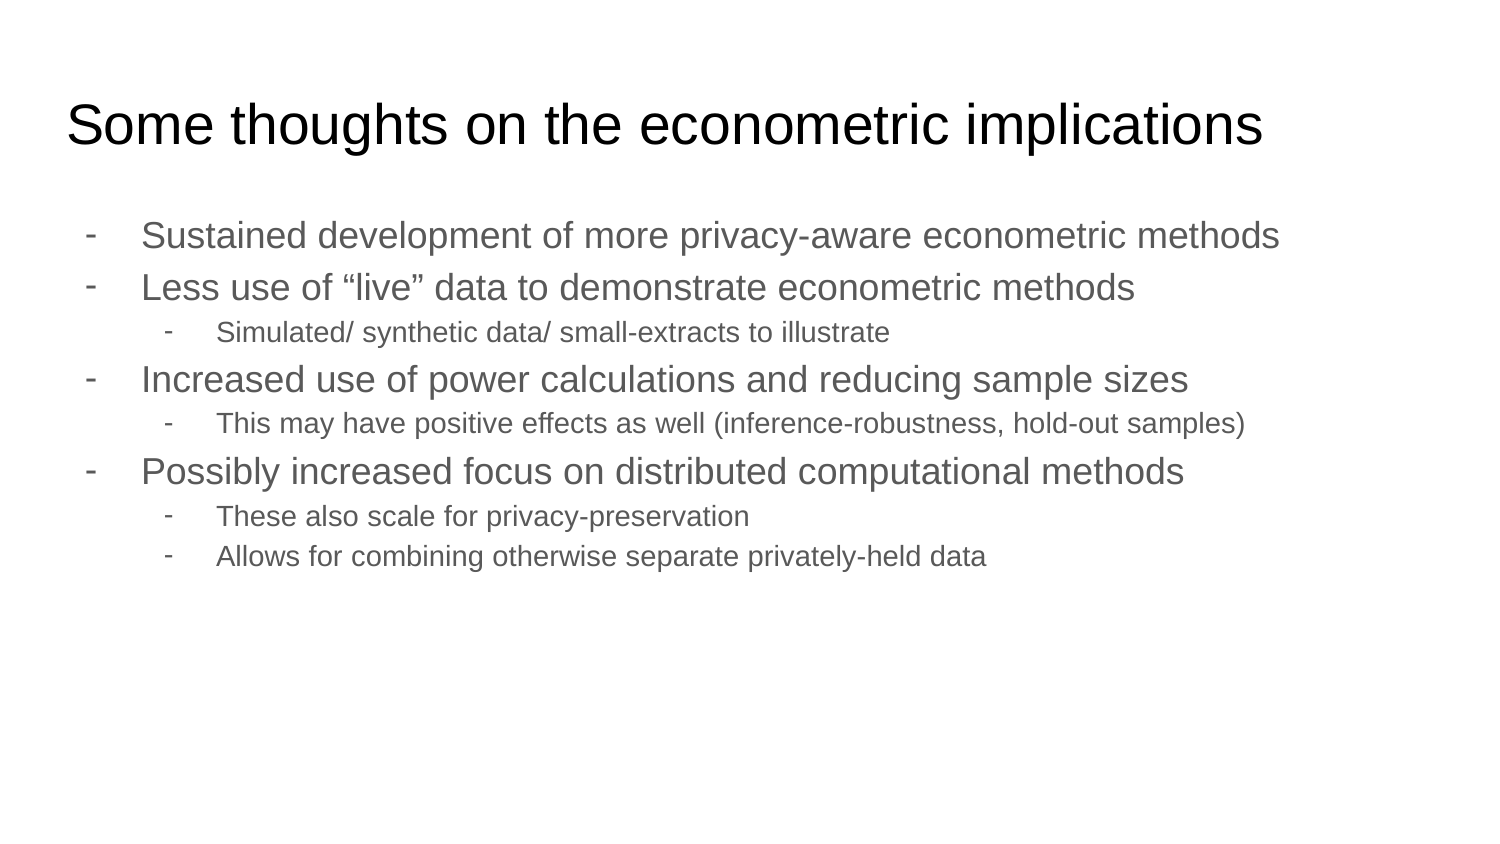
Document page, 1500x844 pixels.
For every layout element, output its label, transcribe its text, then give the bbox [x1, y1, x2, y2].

list Sustained development of more privacy-aware econometric methods Less use of “live” data to demonstrate econometric methods Simulated/ synthetic data/ small-extracts to illustrate Increased use of power calculations and reducing sample sizes This may have positive effects as well (inference-robustness, hold-out samples) Possibly increased focus on distributed computational methods These also scale for privacy-preservation Allows for combining otherwise separate privately-held data [51, 189, 1449, 750]
title Some thoughts on the econometric implications [51, 72, 1449, 167]
